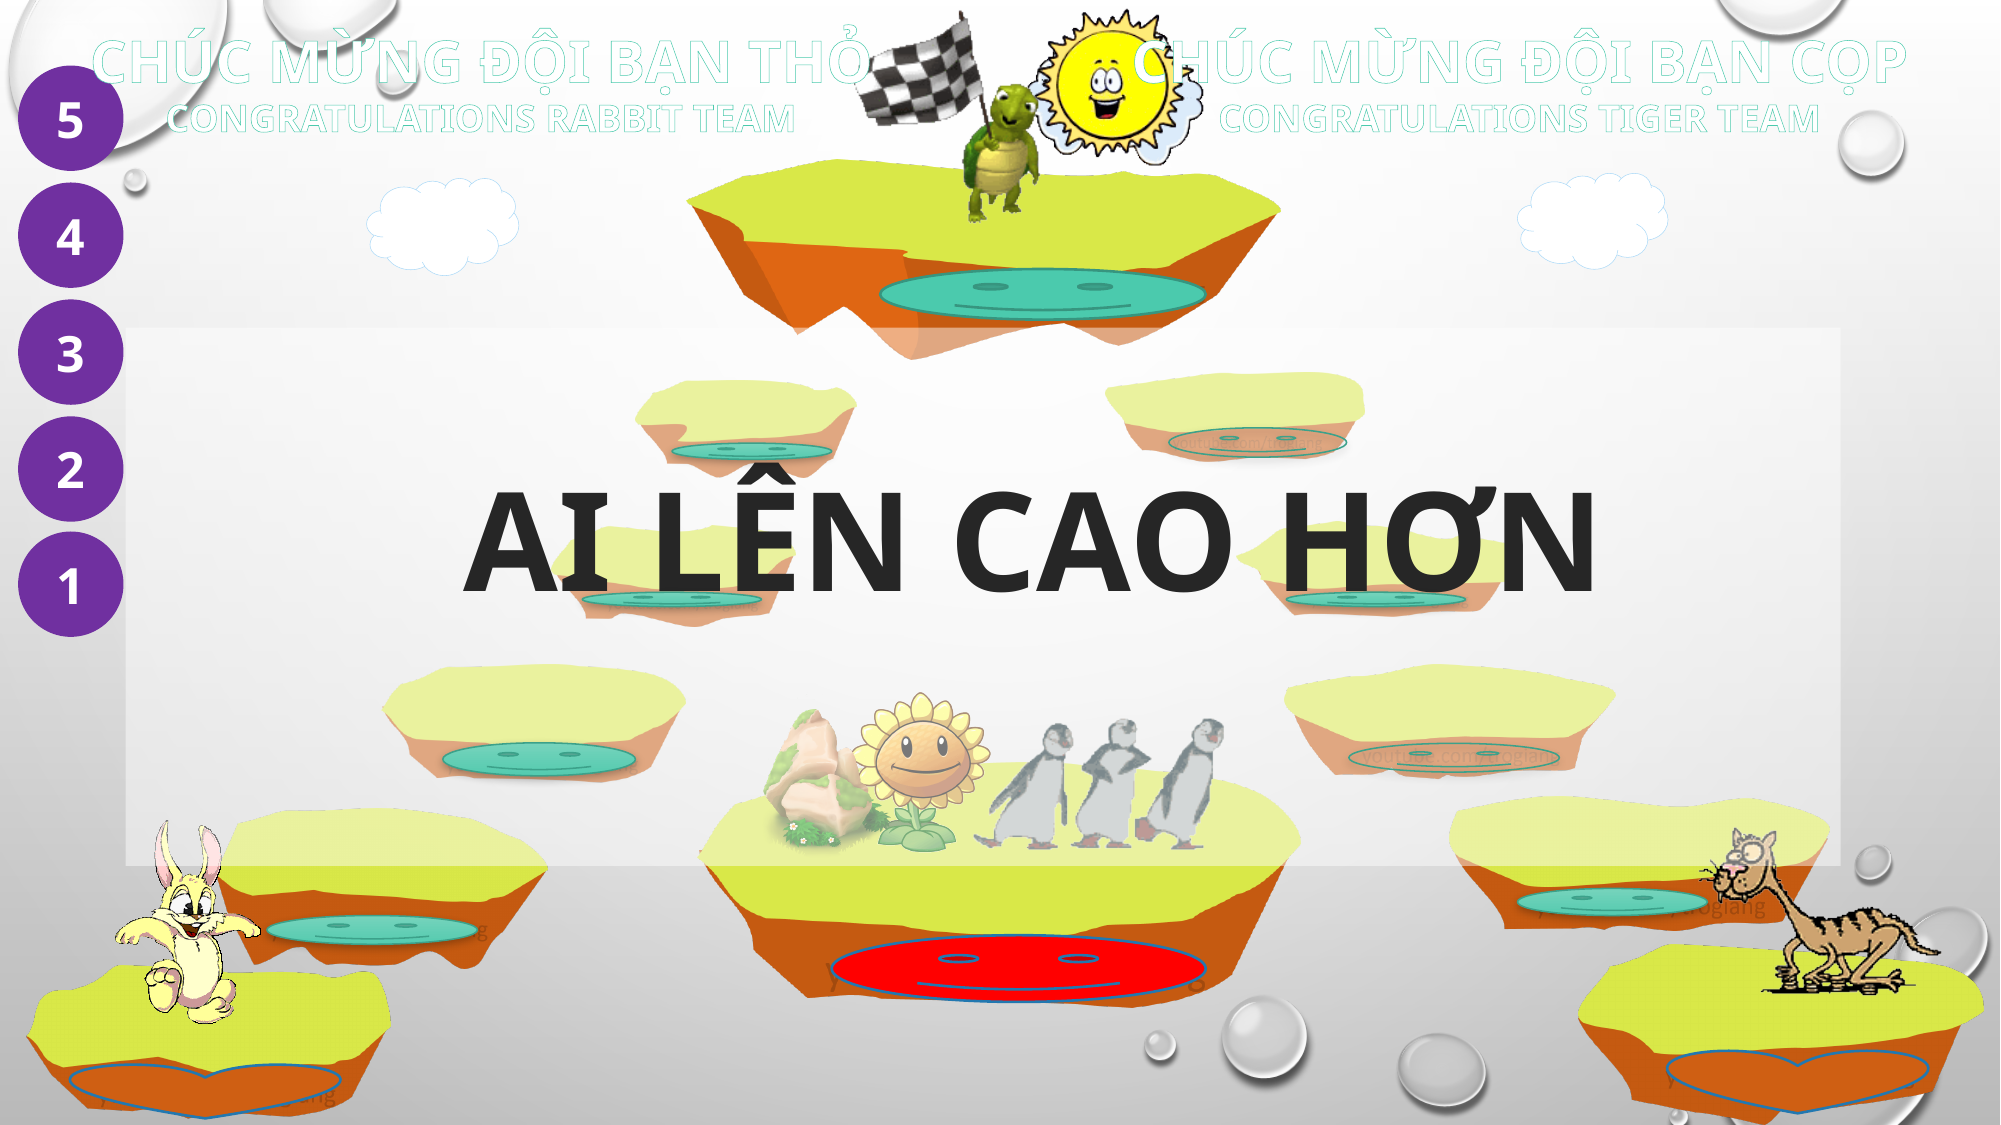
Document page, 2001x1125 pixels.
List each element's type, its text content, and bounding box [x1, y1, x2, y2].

text_box 3 [16, 298, 124, 407]
text_box [365, 177, 521, 277]
text_box 1 [16, 530, 124, 639]
picture [0, 0, 2000, 1125]
text_box [124, 326, 1842, 867]
text_box CHÚC MỪNG ĐỘI BẠN CỌP CONGRATULATIONS TIGER TEAM [1212, 16, 1924, 147]
text_box 4 [16, 181, 125, 290]
text_box AI LÊN CAO HƠN [448, 446, 1621, 627]
text_box 5 [16, 64, 117, 173]
text_box [1516, 172, 1670, 271]
text_box 2 [16, 415, 124, 523]
text_box CHÚC MỪNG ĐỘI BẠN THỎ CONGRATULATIONS RABBIT TEAM [74, 16, 848, 147]
